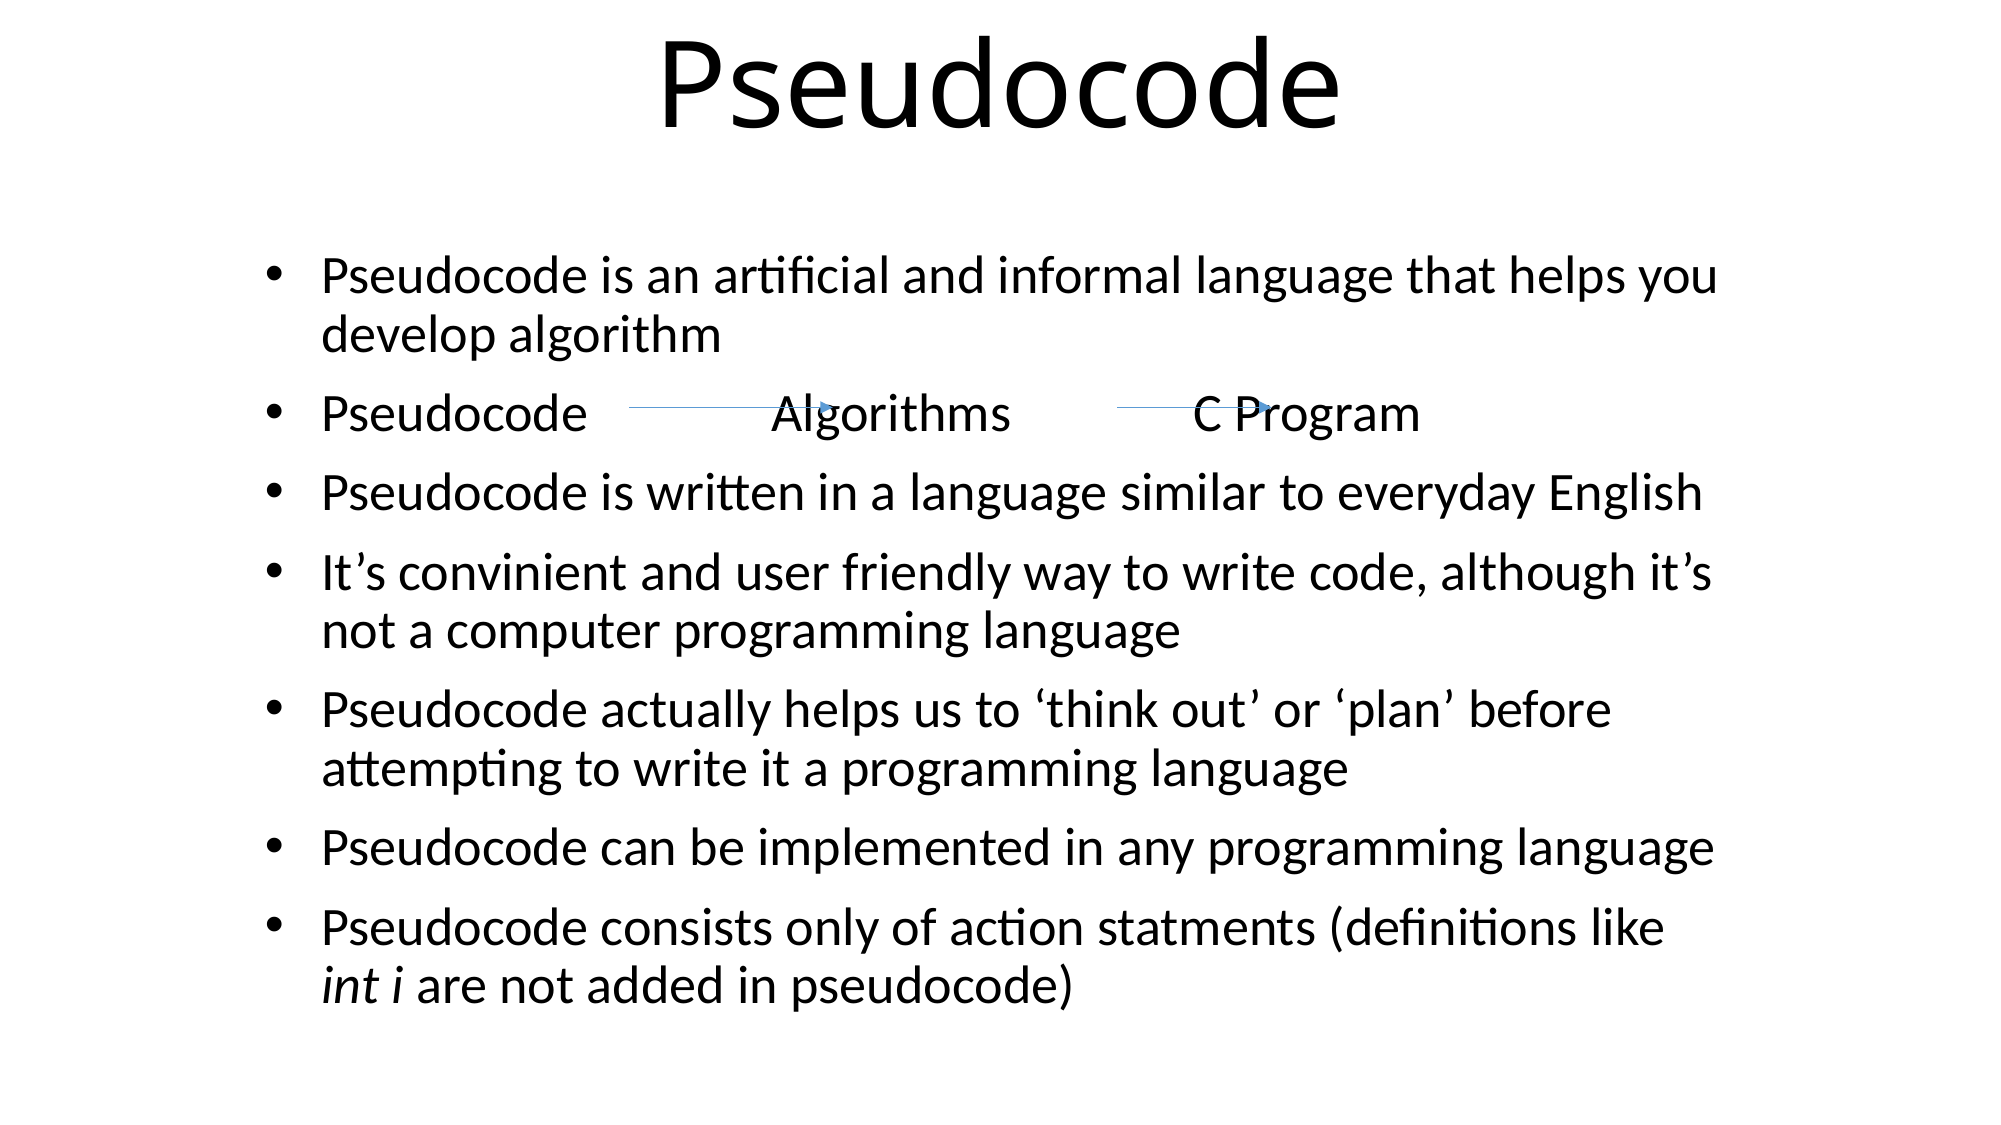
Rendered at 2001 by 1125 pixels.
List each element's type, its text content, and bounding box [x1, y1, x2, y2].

subtitle Pseudocode is an artificial and informal language that helps you develop algorithm Pseudocode Algorithms C Program Pseudocode is written in a language similar to everyday English It’s convinient and user friendly way to write code, although it’s not a computer programming language Pseudocode actually helps us to ‘think out’ or ‘plan’ before attempting to write it a programming language Pseudocode can be implemented in any programming language Pseudocode consists only of action statments (definitions like int i are not added in pseudocode) [249, 239, 1750, 1079]
title Pseudocode [249, 15, 1750, 162]
